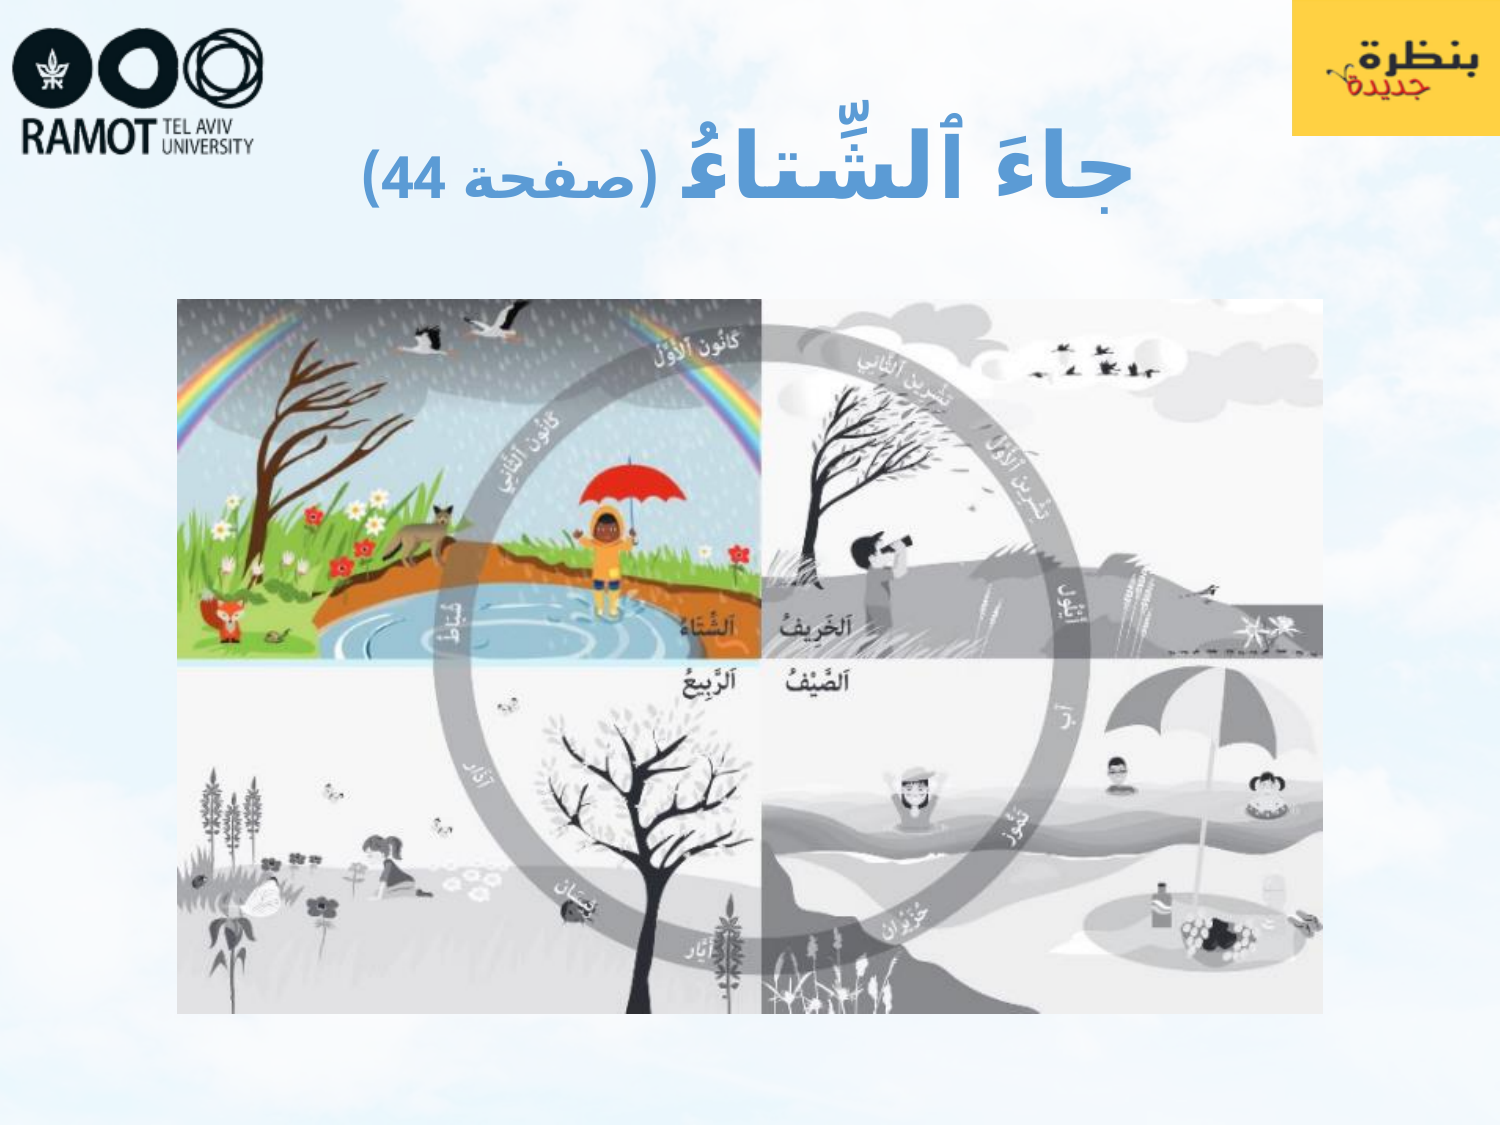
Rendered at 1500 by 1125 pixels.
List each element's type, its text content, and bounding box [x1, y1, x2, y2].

picture [1292, 0, 1500, 136]
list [177, 299, 1323, 1014]
picture [0, 11, 277, 169]
title جاءَ ٱلشِّتاءُ (صفحة 44) [103, 59, 1397, 278]
